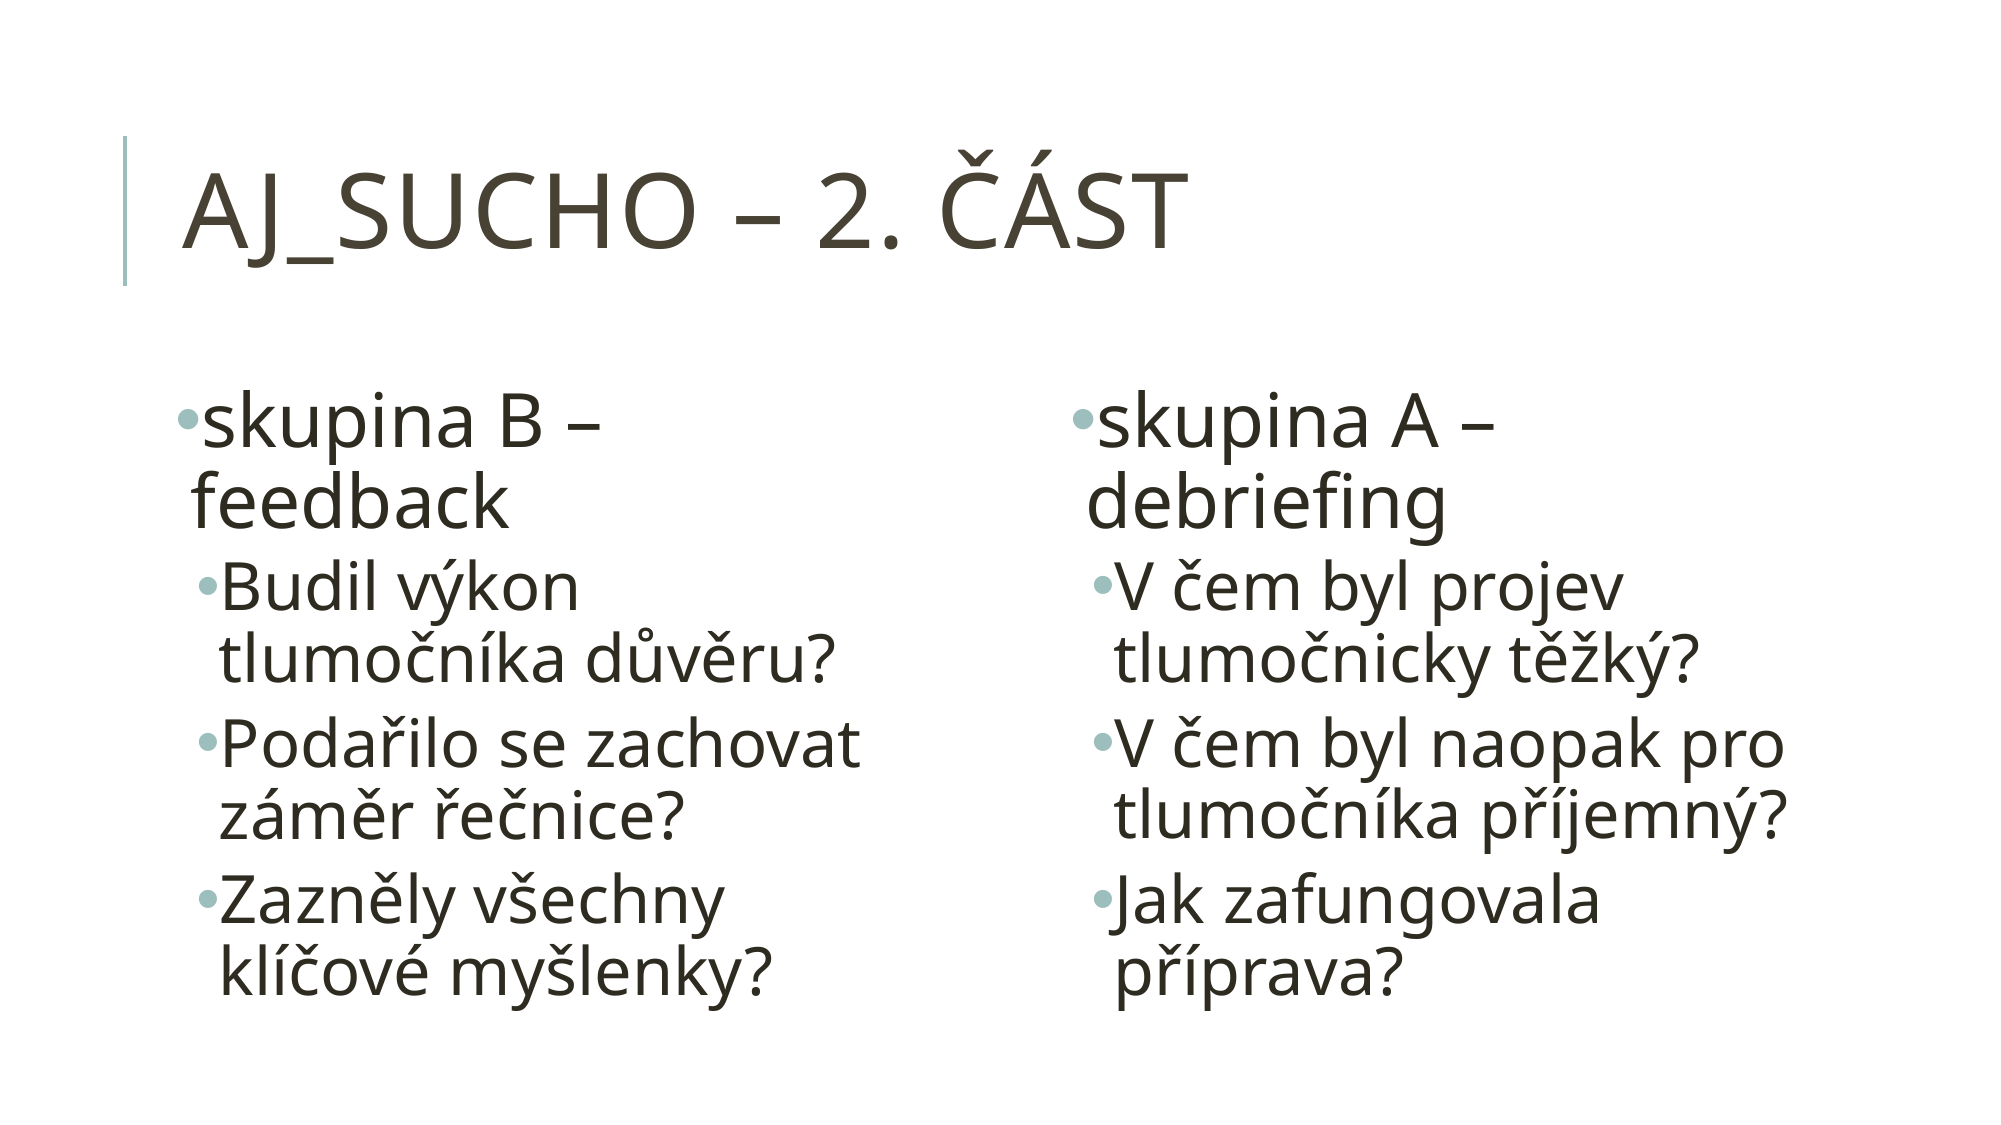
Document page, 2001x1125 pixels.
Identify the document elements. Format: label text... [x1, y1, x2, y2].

text_box [126, 358, 1721, 1069]
text_box skupina A – debriefing V čem byl projev tlumočnicky těžký? V čem byl naopak pro tlumočníka příjemný? Jak zafungovala příprava? [1062, 374, 1843, 1052]
list skupina B – feedback Budil výkon tlumočníka důvěru? Podařilo se zachovat záměr řečnice? Zazněly všechny klíčové myšlenky? [168, 375, 948, 1052]
title AJ_sucho – 2. část [168, 96, 1763, 342]
